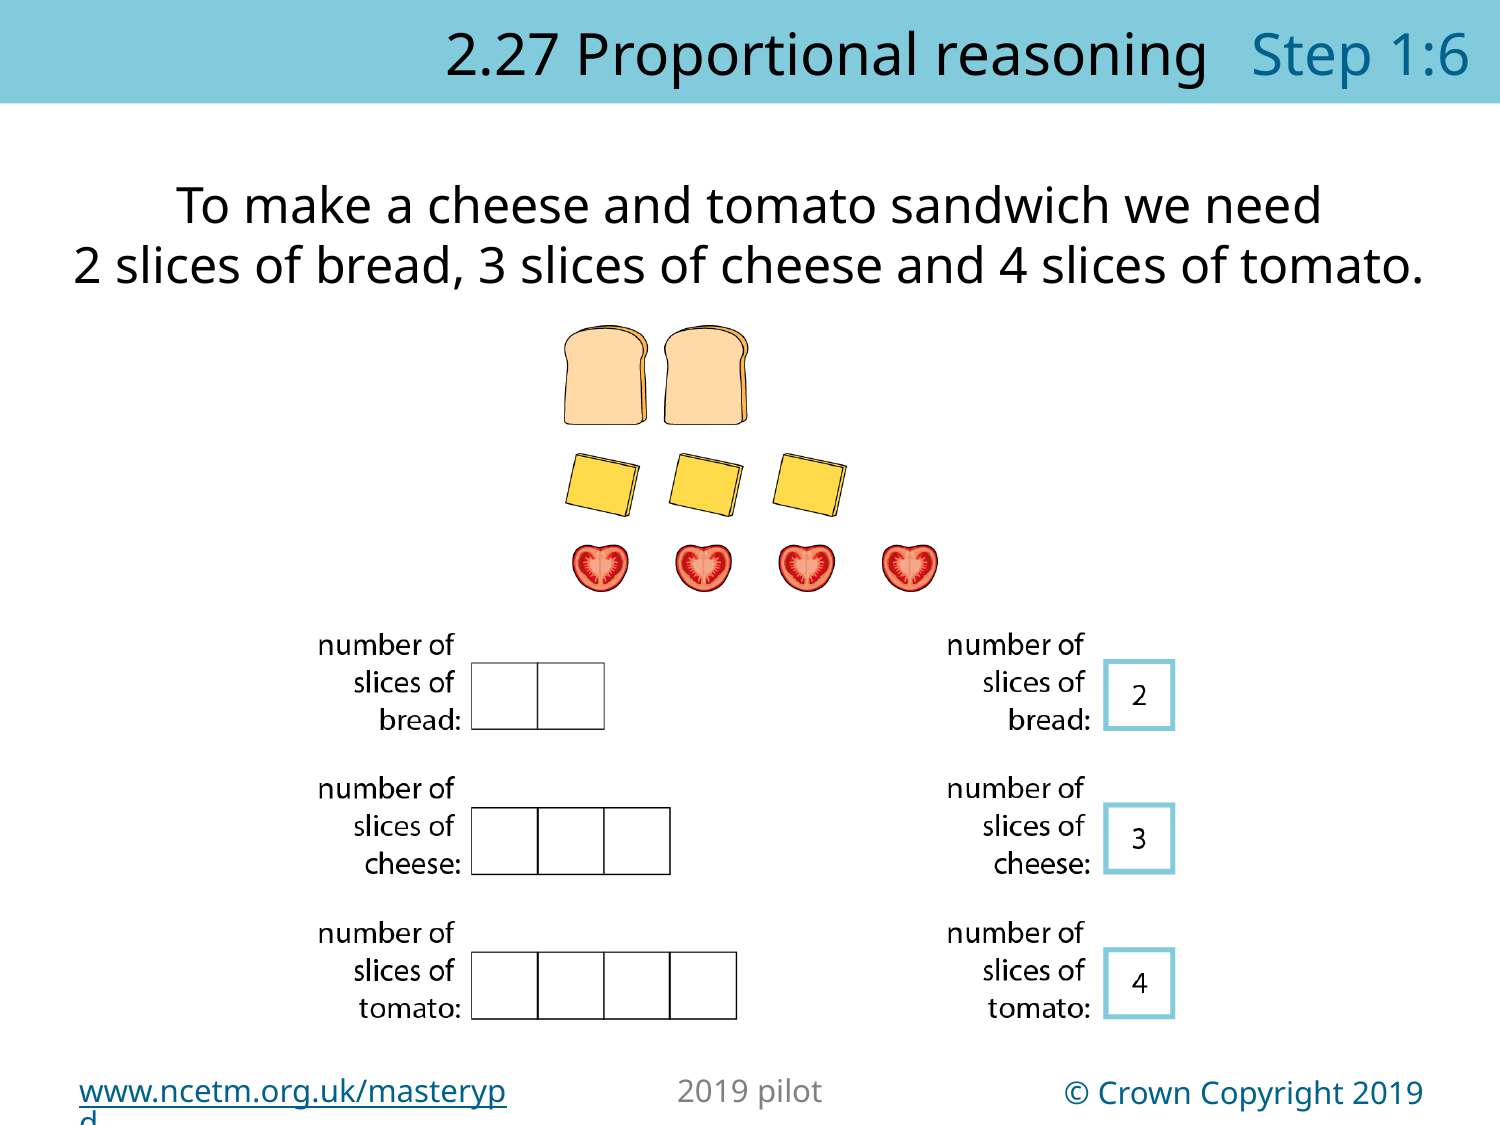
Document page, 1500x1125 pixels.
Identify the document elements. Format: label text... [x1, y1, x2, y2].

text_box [308, 615, 1192, 1040]
list 2.27 Proportional reasoning Step 1:6 [0, 0, 1500, 104]
text_box To make a cheese and tomato sandwich we need 2 slices of bread, 3 slices of cheese and 4 slices of tomato. [58, 165, 1441, 301]
picture [549, 325, 951, 605]
